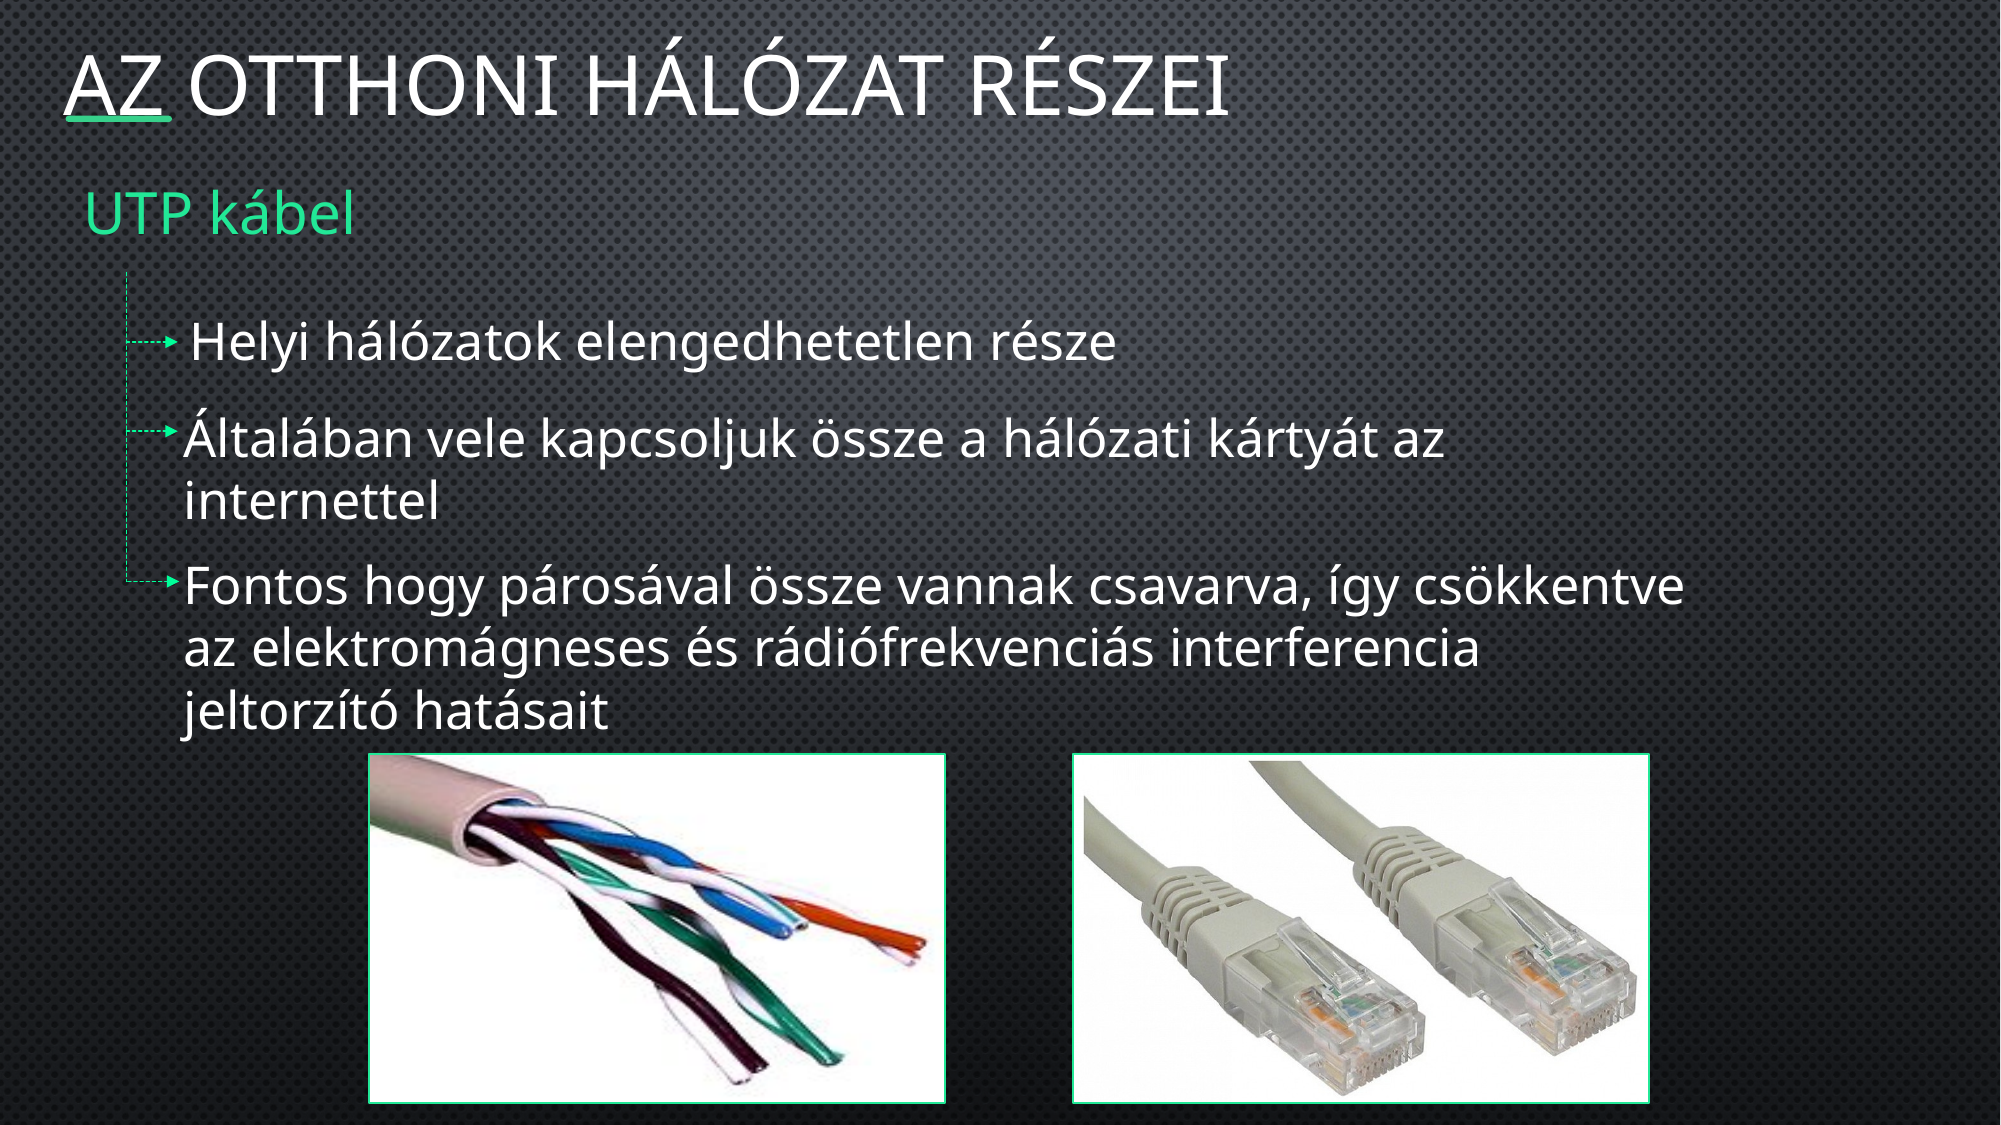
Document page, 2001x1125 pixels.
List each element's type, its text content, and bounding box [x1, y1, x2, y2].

text_box Fontos hogy párosával össze vannak csavarva, így csökkentve az elektromágneses és rádiófrekvenciás interferencia jeltorzító hatásait [168, 544, 1720, 748]
title Az otthoni hálózat részei [48, 0, 1963, 239]
text_box Általában vele kapcsoljuk össze a hálózati kártyát az internettel [168, 398, 1720, 538]
text_box Helyi hálózatok elengedhetetlen része [175, 301, 1727, 379]
picture [1073, 754, 1648, 1103]
picture [370, 754, 945, 1103]
text_box UTP kábel [68, 169, 721, 254]
